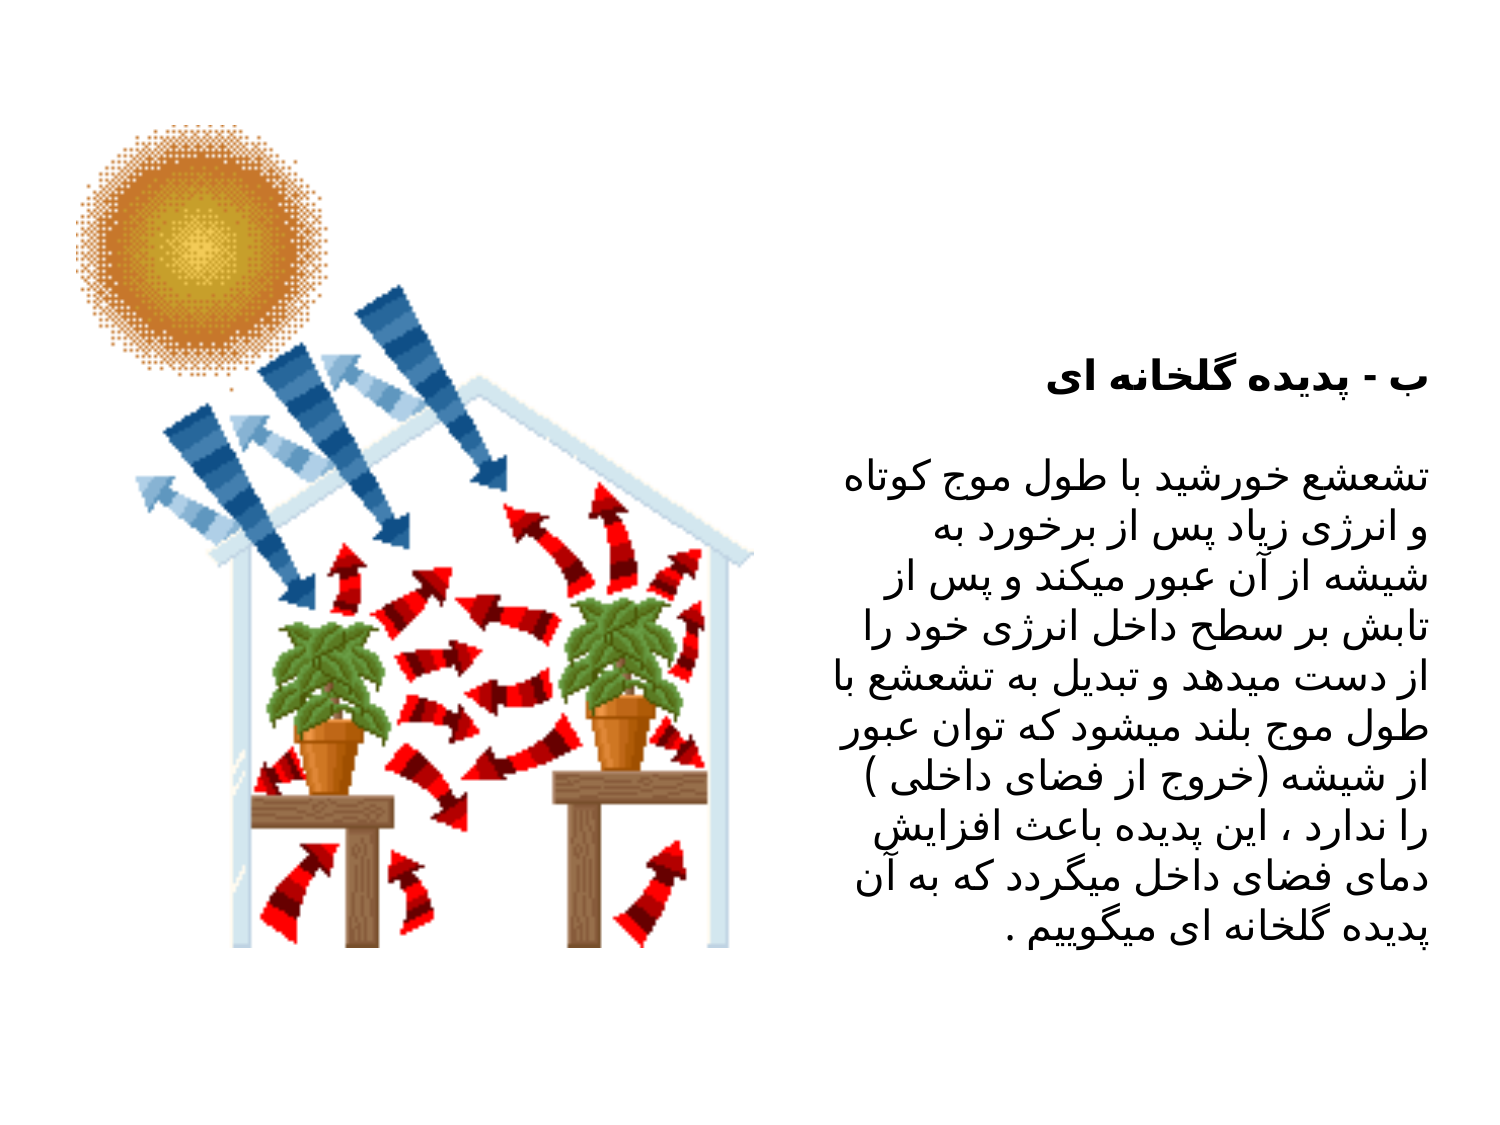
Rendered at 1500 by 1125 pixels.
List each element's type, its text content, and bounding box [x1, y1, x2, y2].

title ب - پدیده گلخانه ای تشعشع خورشید با طول موج کوتاه و انرژی زیاد پس از برخورد به شیشه از آن عبور میکند و پس از تابش بر سطح داخل انرژی خود را از دست میدهد و تبدیل به تشعشع با طول موج بلند میشود که توان عبور از شیشه (خروج از فضای داخلی ) را ندارد ، این پدیده باعث افزایش دمای فضای داخل میگردد که به آن پدیده گلخانه ای میگوییم . [809, 231, 1446, 1067]
picture [76, 125, 754, 948]
